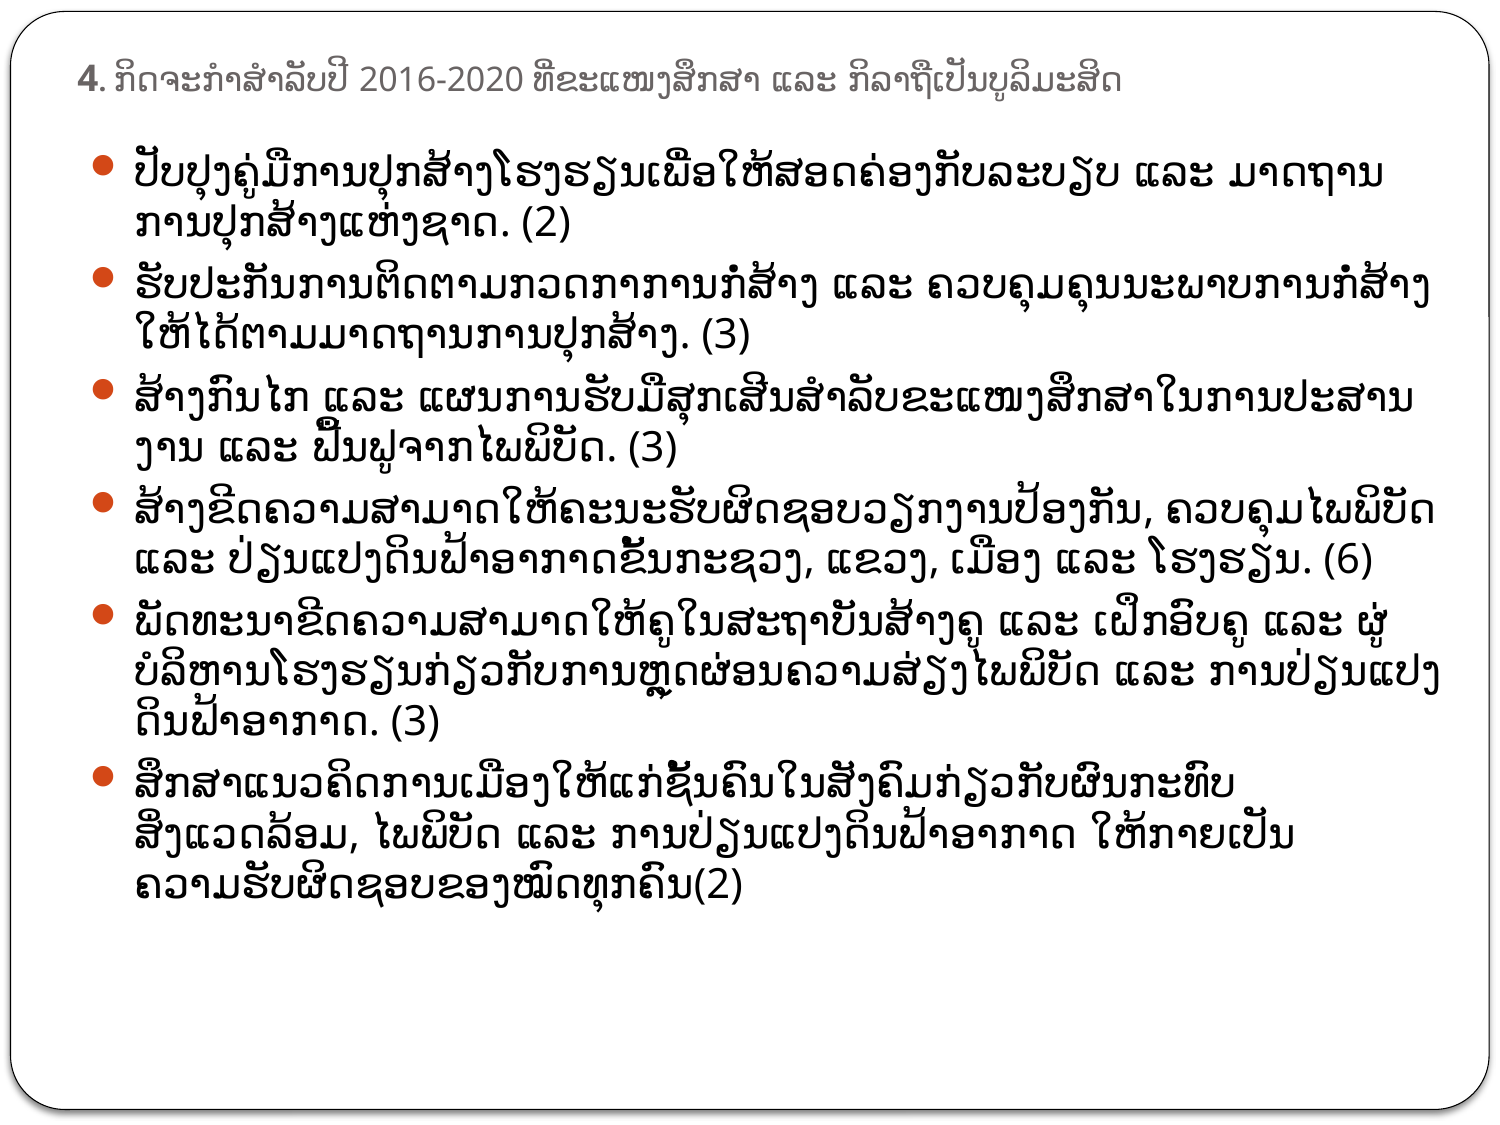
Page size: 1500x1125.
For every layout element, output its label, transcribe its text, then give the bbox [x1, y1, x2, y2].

title 4. ກິດຈະກຳສຳລັບປີ 2016-2020 ທີ່ຂະແໜງສຶກສາ ແລະ ກິລາຖື​​ເປັນ​ບູລິ​ມະ​ສິດ [62, 45, 1425, 188]
list ປັບປຸງຄູ່ມືການປຸກສ້າງໂຮງຮຽນເພື່ອໃຫ້ສອດຄ່ອງກັບລະບຽບ ແລະ ມາດຖານການປຸກສ້າງແຫ່ງຊາດ. (2) ຮັບປະກັນການຕິດຕາມກວດກາການກໍ່ສ້າງ ແລະ ຄວບຄຸມຄຸນນະພາບການກໍ່ສ້າງໃຫ້ໄດ້ຕາມມາດຖານການປຸກສ້າງ. (3) ສ້າງກົນໄກ ແລະ ແຜນການຮັບມືສຸກເສີນສຳລັບຂະແໜງສຶກສາໃນການປະສານງານ ແລະ ຟື້ນຟູຈາກໄພພິບັດ. (3) ສ້າງຂີດຄວາມສາມາດໃຫ້ຄະນະຮັບຜິດຊອບວຽກງານປ້ອງກັນ, ຄວບຄຸມໄພພິບັດ ແລະ ປ່ຽນແປງດິນຟ້າອາກາດຂັ້ນກະຊວງ, ແຂວງ, ເມືອງ ແລະ ໂຮງຮຽນ. (6) ພັດທະນາຂີດຄວາມສາມາດໃຫ້ຄູໃນສະຖາບັນສ້າງຄູ ແລະ ເຝຶກອົບຄູ ແລະ ຜູ່ບໍລິຫານໂຮງຮຽນກ່ຽວກັບການຫຼຸດຜ່ອນຄວາມສ່ຽງໄພພິບັດ ແລະ ການປ່ຽນແປງດິນຟ້າອາກາດ. (3) ສຶກສາແນວຄິດການເມືອງໃຫ້ແກ່ຊັ້ນ​ຄົນໃນສັງຄົມກ່ຽວກັບຜົນກະທົບສິ່ງແວດລ້ອມ, ໄພພິບັດ ແລະ ການປ່ຽນແປງດິນຟ້າອາກາດ ໃຫ້ກາຍເປັນຄວາມຮັບຜິດຊອບຂອງໝົດທຸກຄົນ(2) [75, 137, 1463, 1005]
